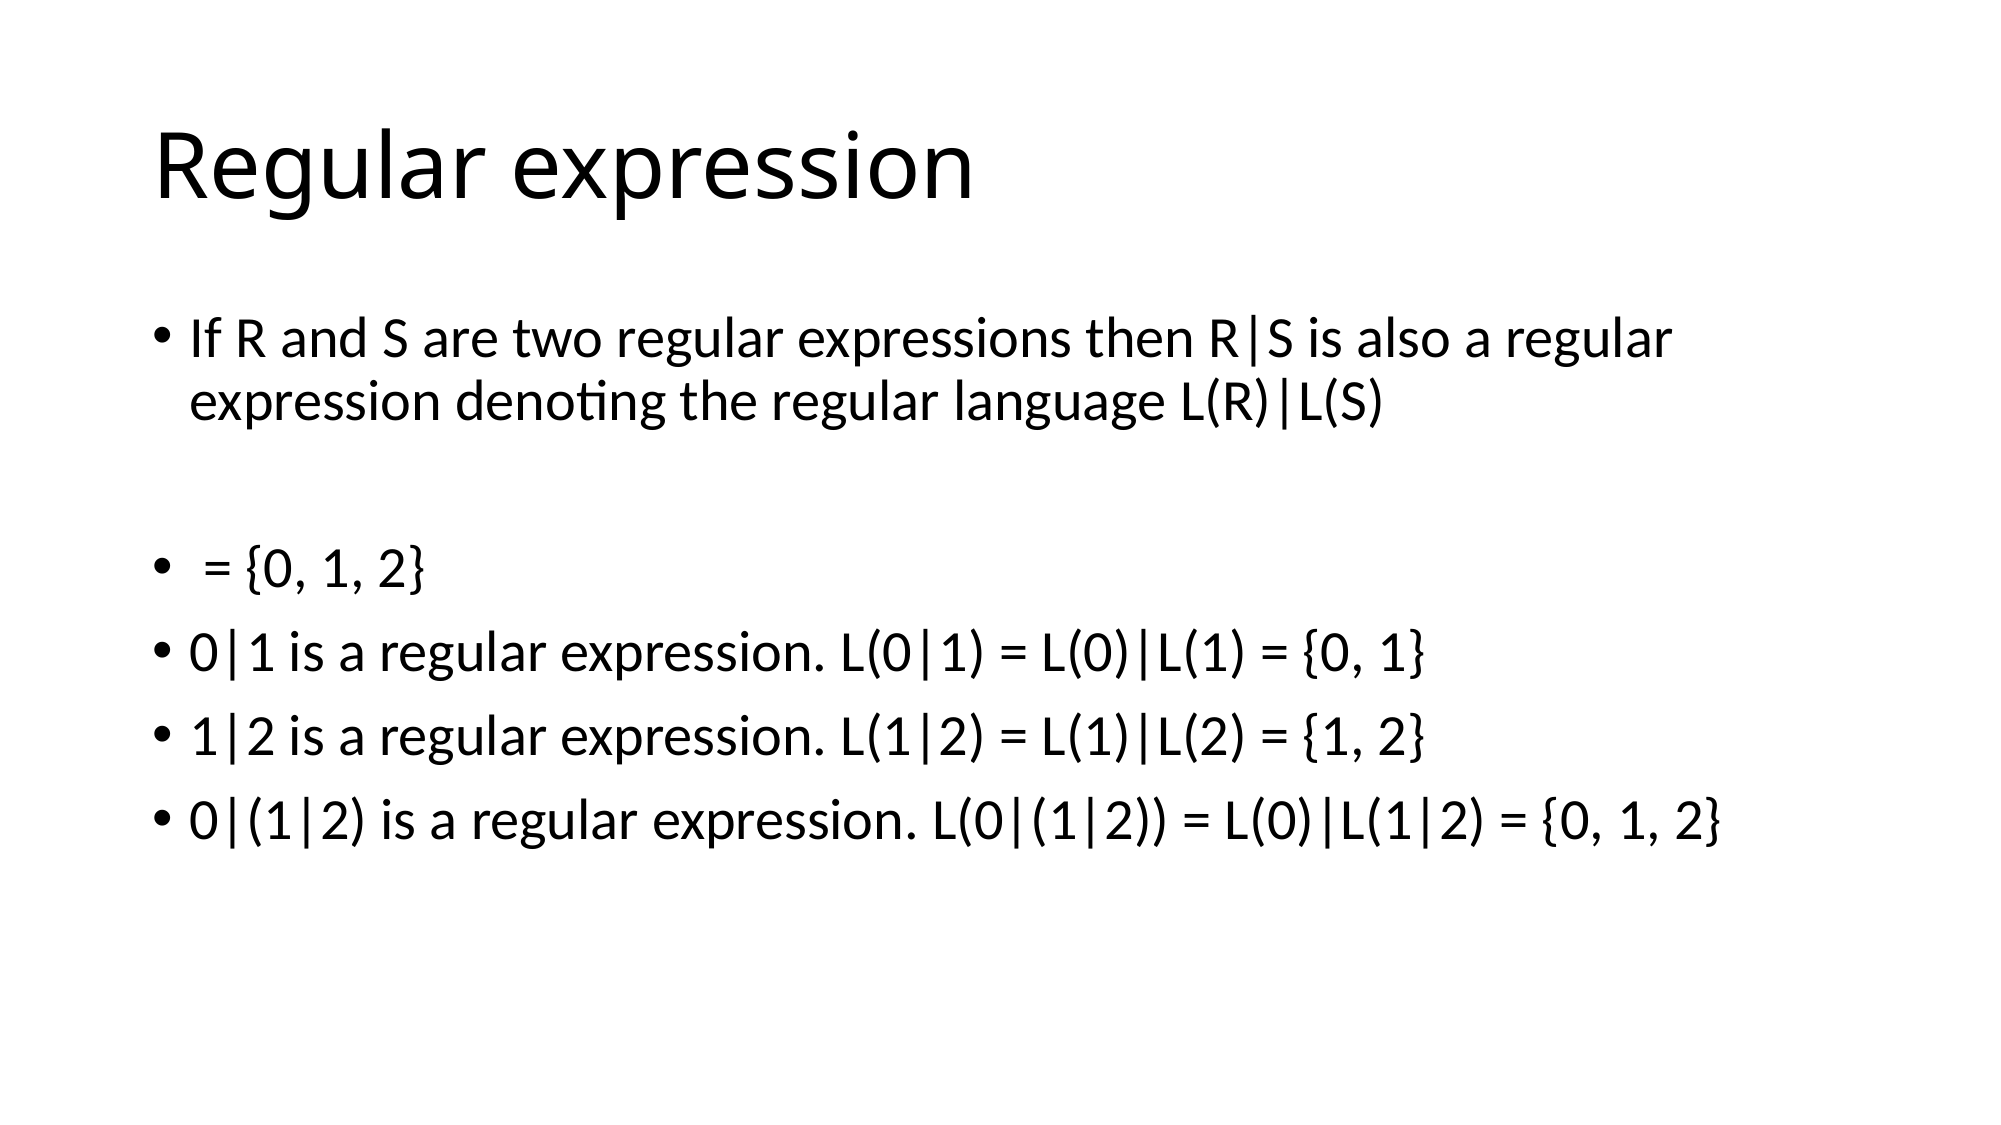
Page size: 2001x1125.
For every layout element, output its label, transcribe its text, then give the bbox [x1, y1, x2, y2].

title Regular expression [137, 59, 1863, 278]
